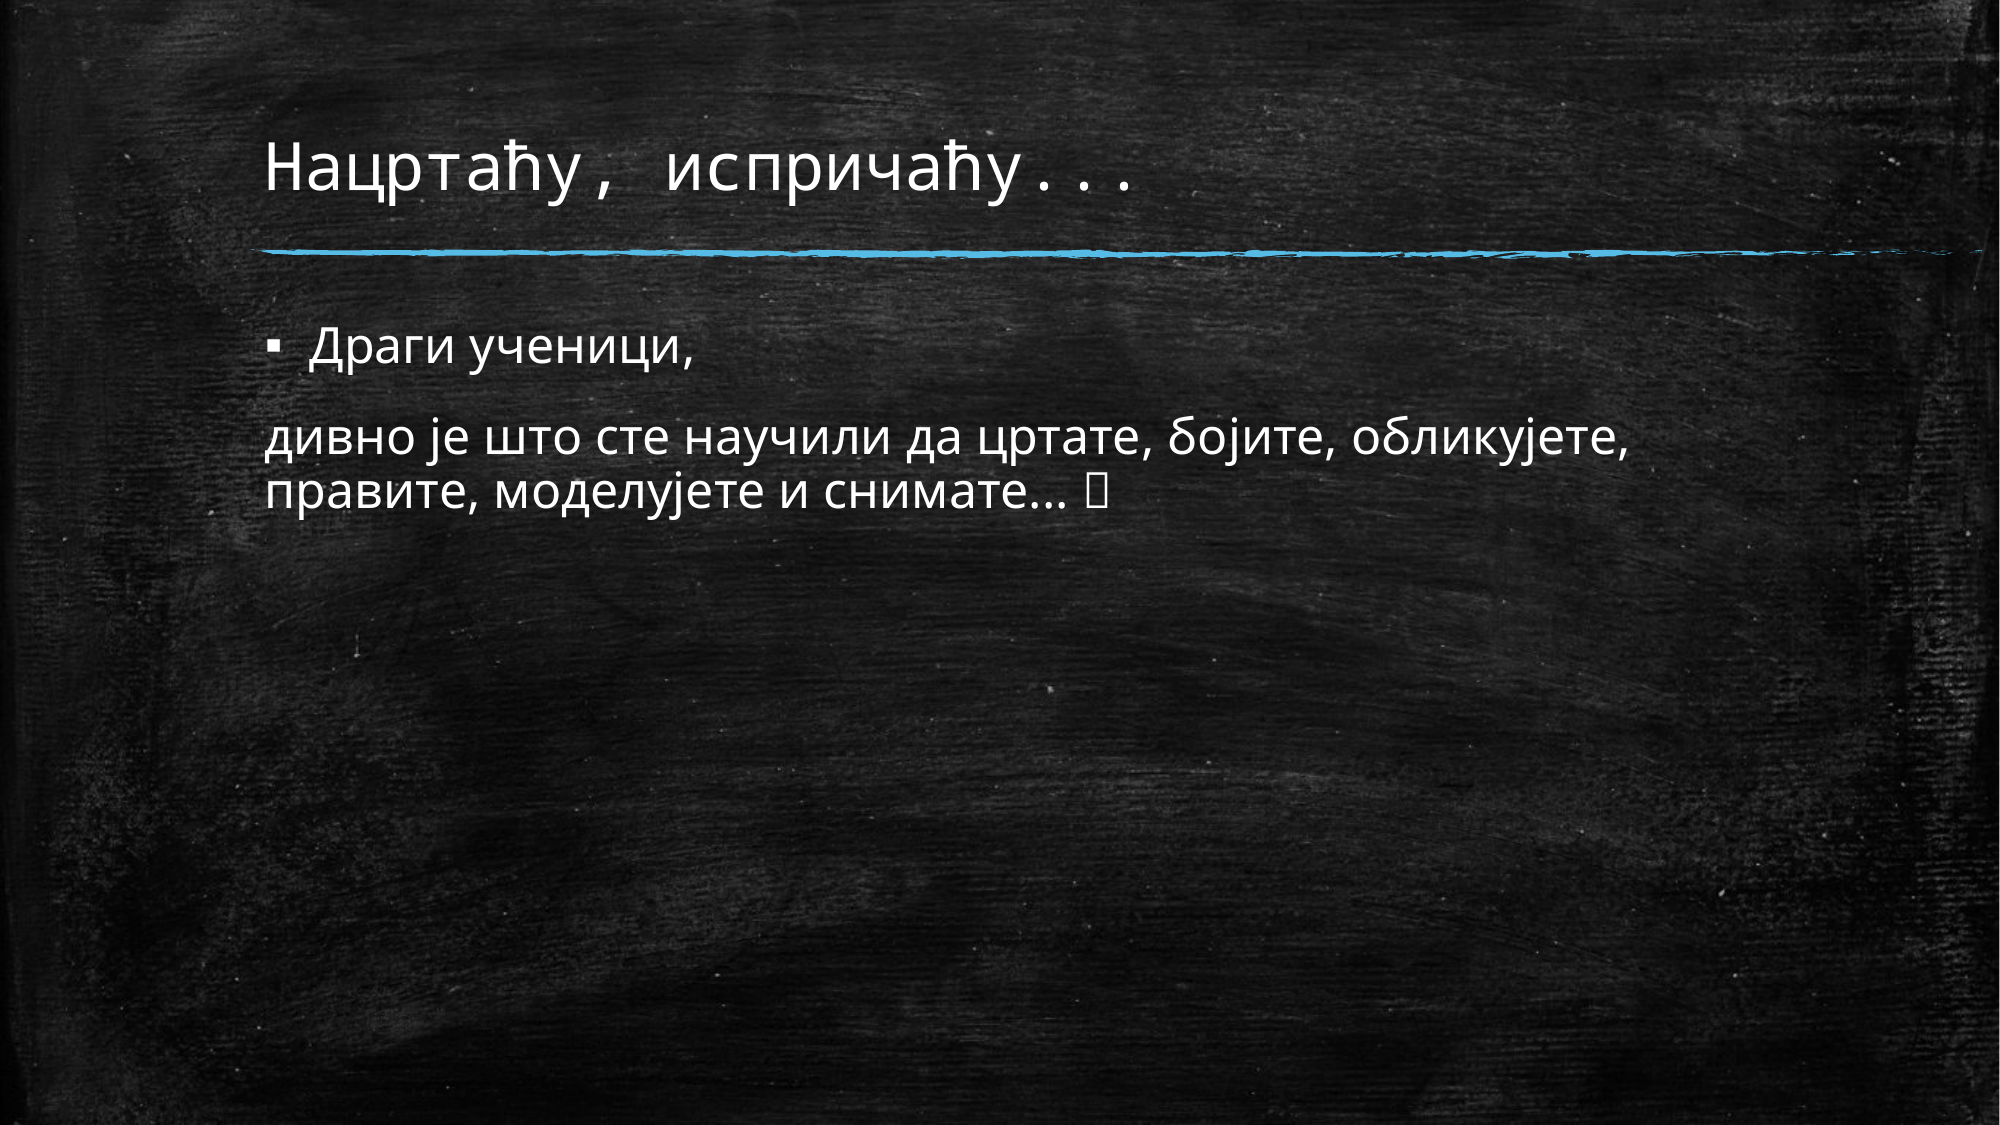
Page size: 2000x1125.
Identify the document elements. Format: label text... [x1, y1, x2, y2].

list Драги ученици, дивно је што сте научили да цртате, бојите, обликујете, правите, моделујете и снимате...  [249, 312, 1750, 1013]
title Нацртаћу, испричаћу... [249, 45, 1750, 213]
